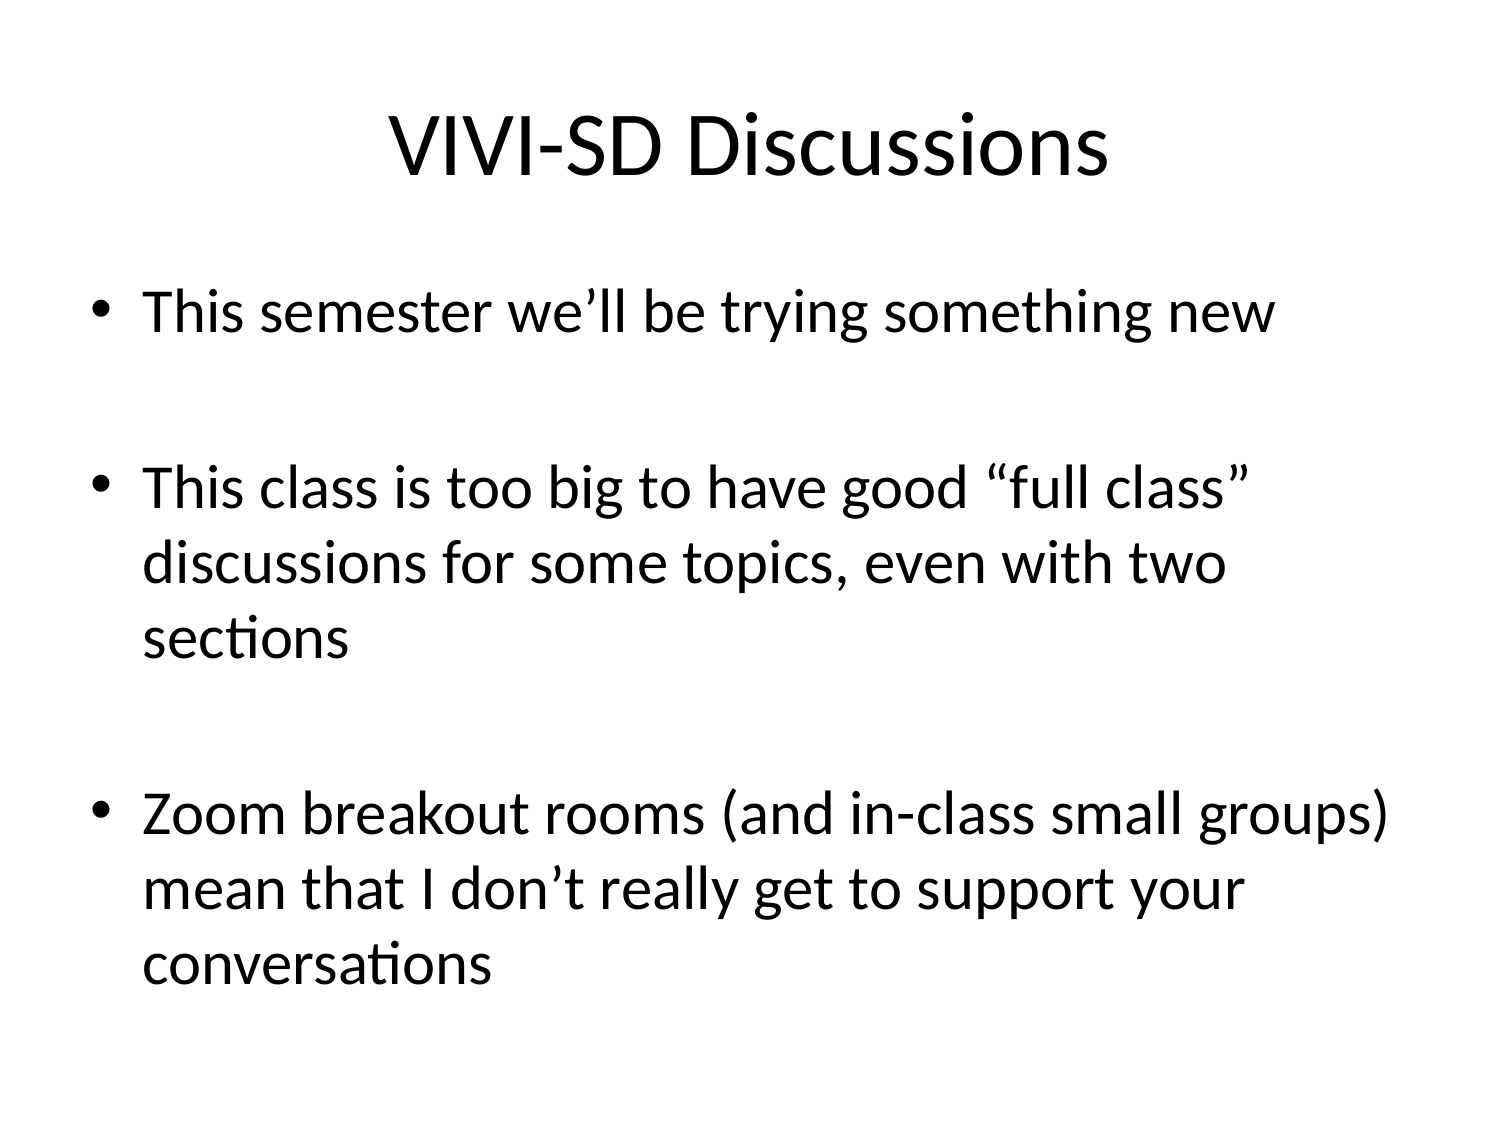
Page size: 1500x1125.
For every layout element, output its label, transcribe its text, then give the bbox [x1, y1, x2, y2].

list This semester we’ll be trying something new This class is too big to have good “full class” discussions for some topics, even with two sections Zoom breakout rooms (and in-class small groups) mean that I don’t really get to support your conversations [75, 262, 1425, 1005]
title VIVI-SD Discussions [75, 45, 1425, 233]
